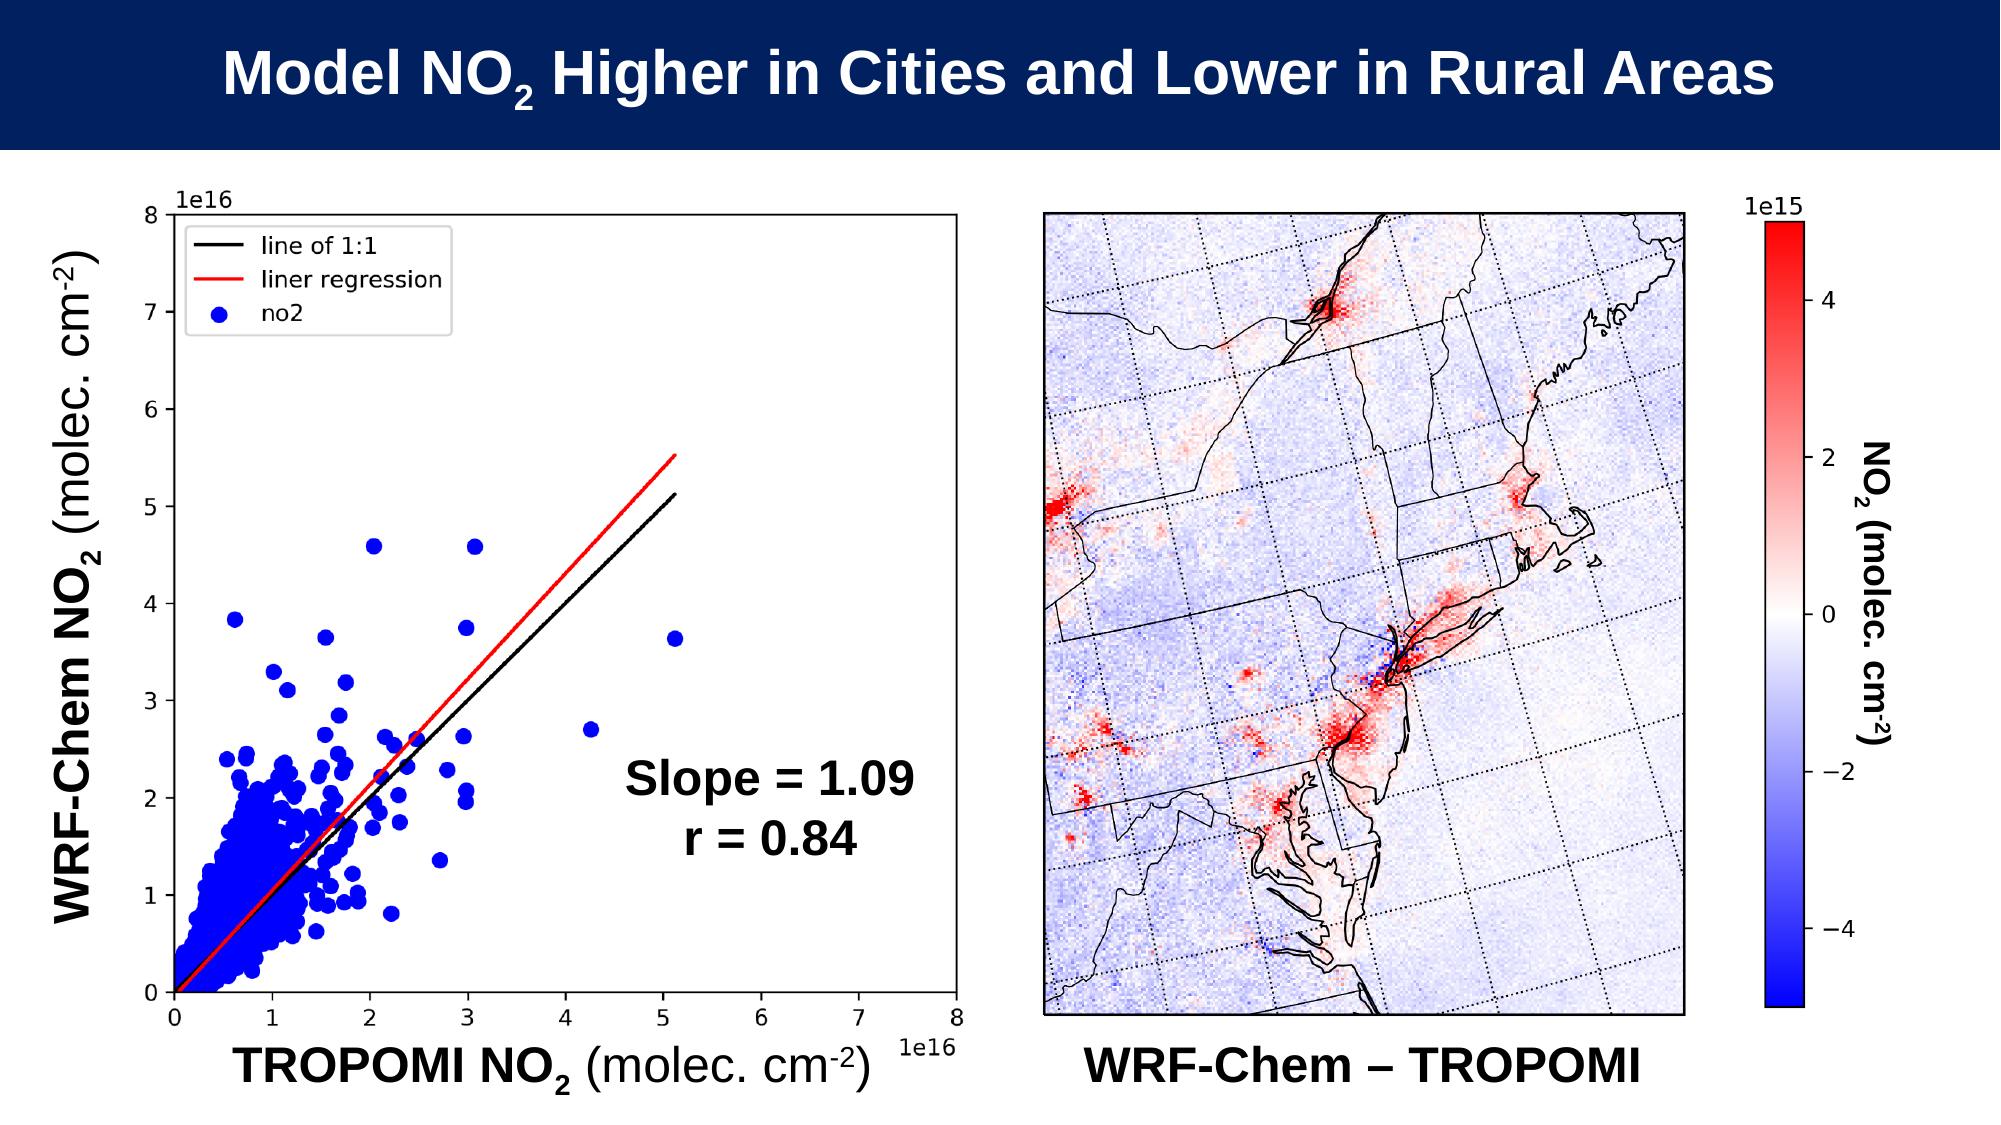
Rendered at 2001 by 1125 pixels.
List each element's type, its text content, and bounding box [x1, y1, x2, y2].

text_box Model NO2 Higher in Cities and Lower in Rural Areas [0, 0, 2000, 151]
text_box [31, 173, 980, 1102]
text_box WRF-Chem – TROPOMI [1068, 1026, 1657, 1100]
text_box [1027, 128, 1909, 1026]
